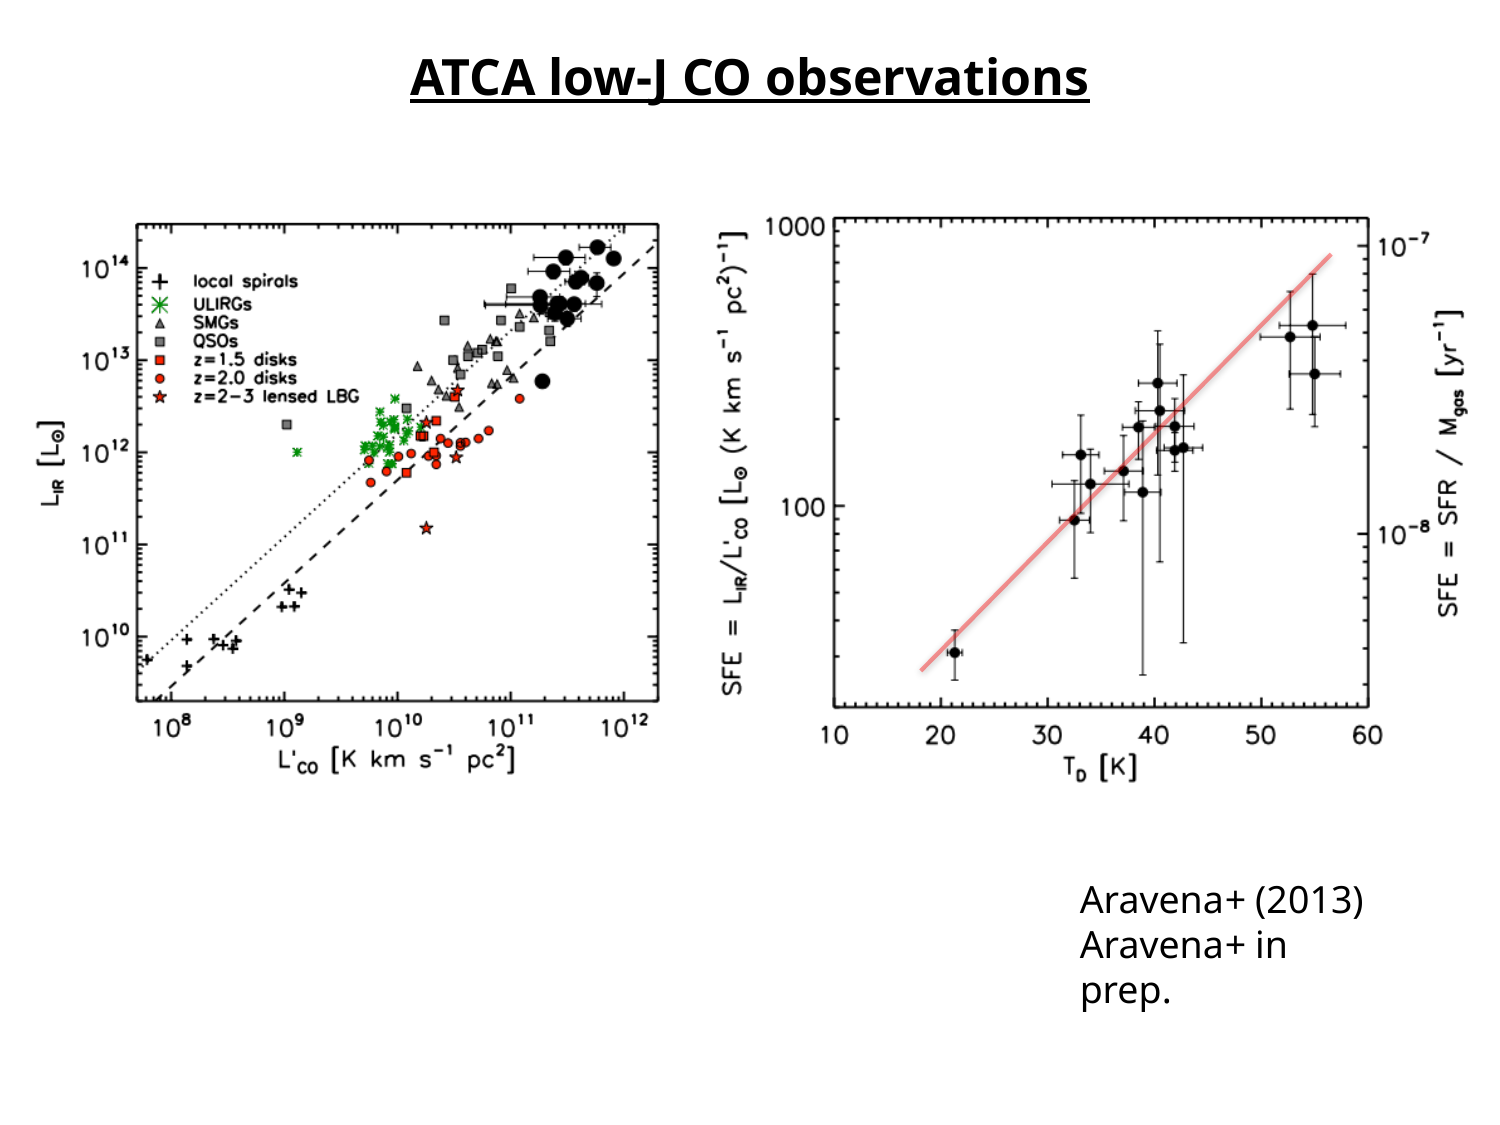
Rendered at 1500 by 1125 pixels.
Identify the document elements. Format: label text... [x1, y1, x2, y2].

title ATCA low-J CO observations [75, 16, 1425, 134]
text_box Aravena+ (2013) Aravena+ in prep. [1065, 868, 1392, 1019]
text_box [920, 253, 1332, 672]
picture [0, 174, 1500, 816]
